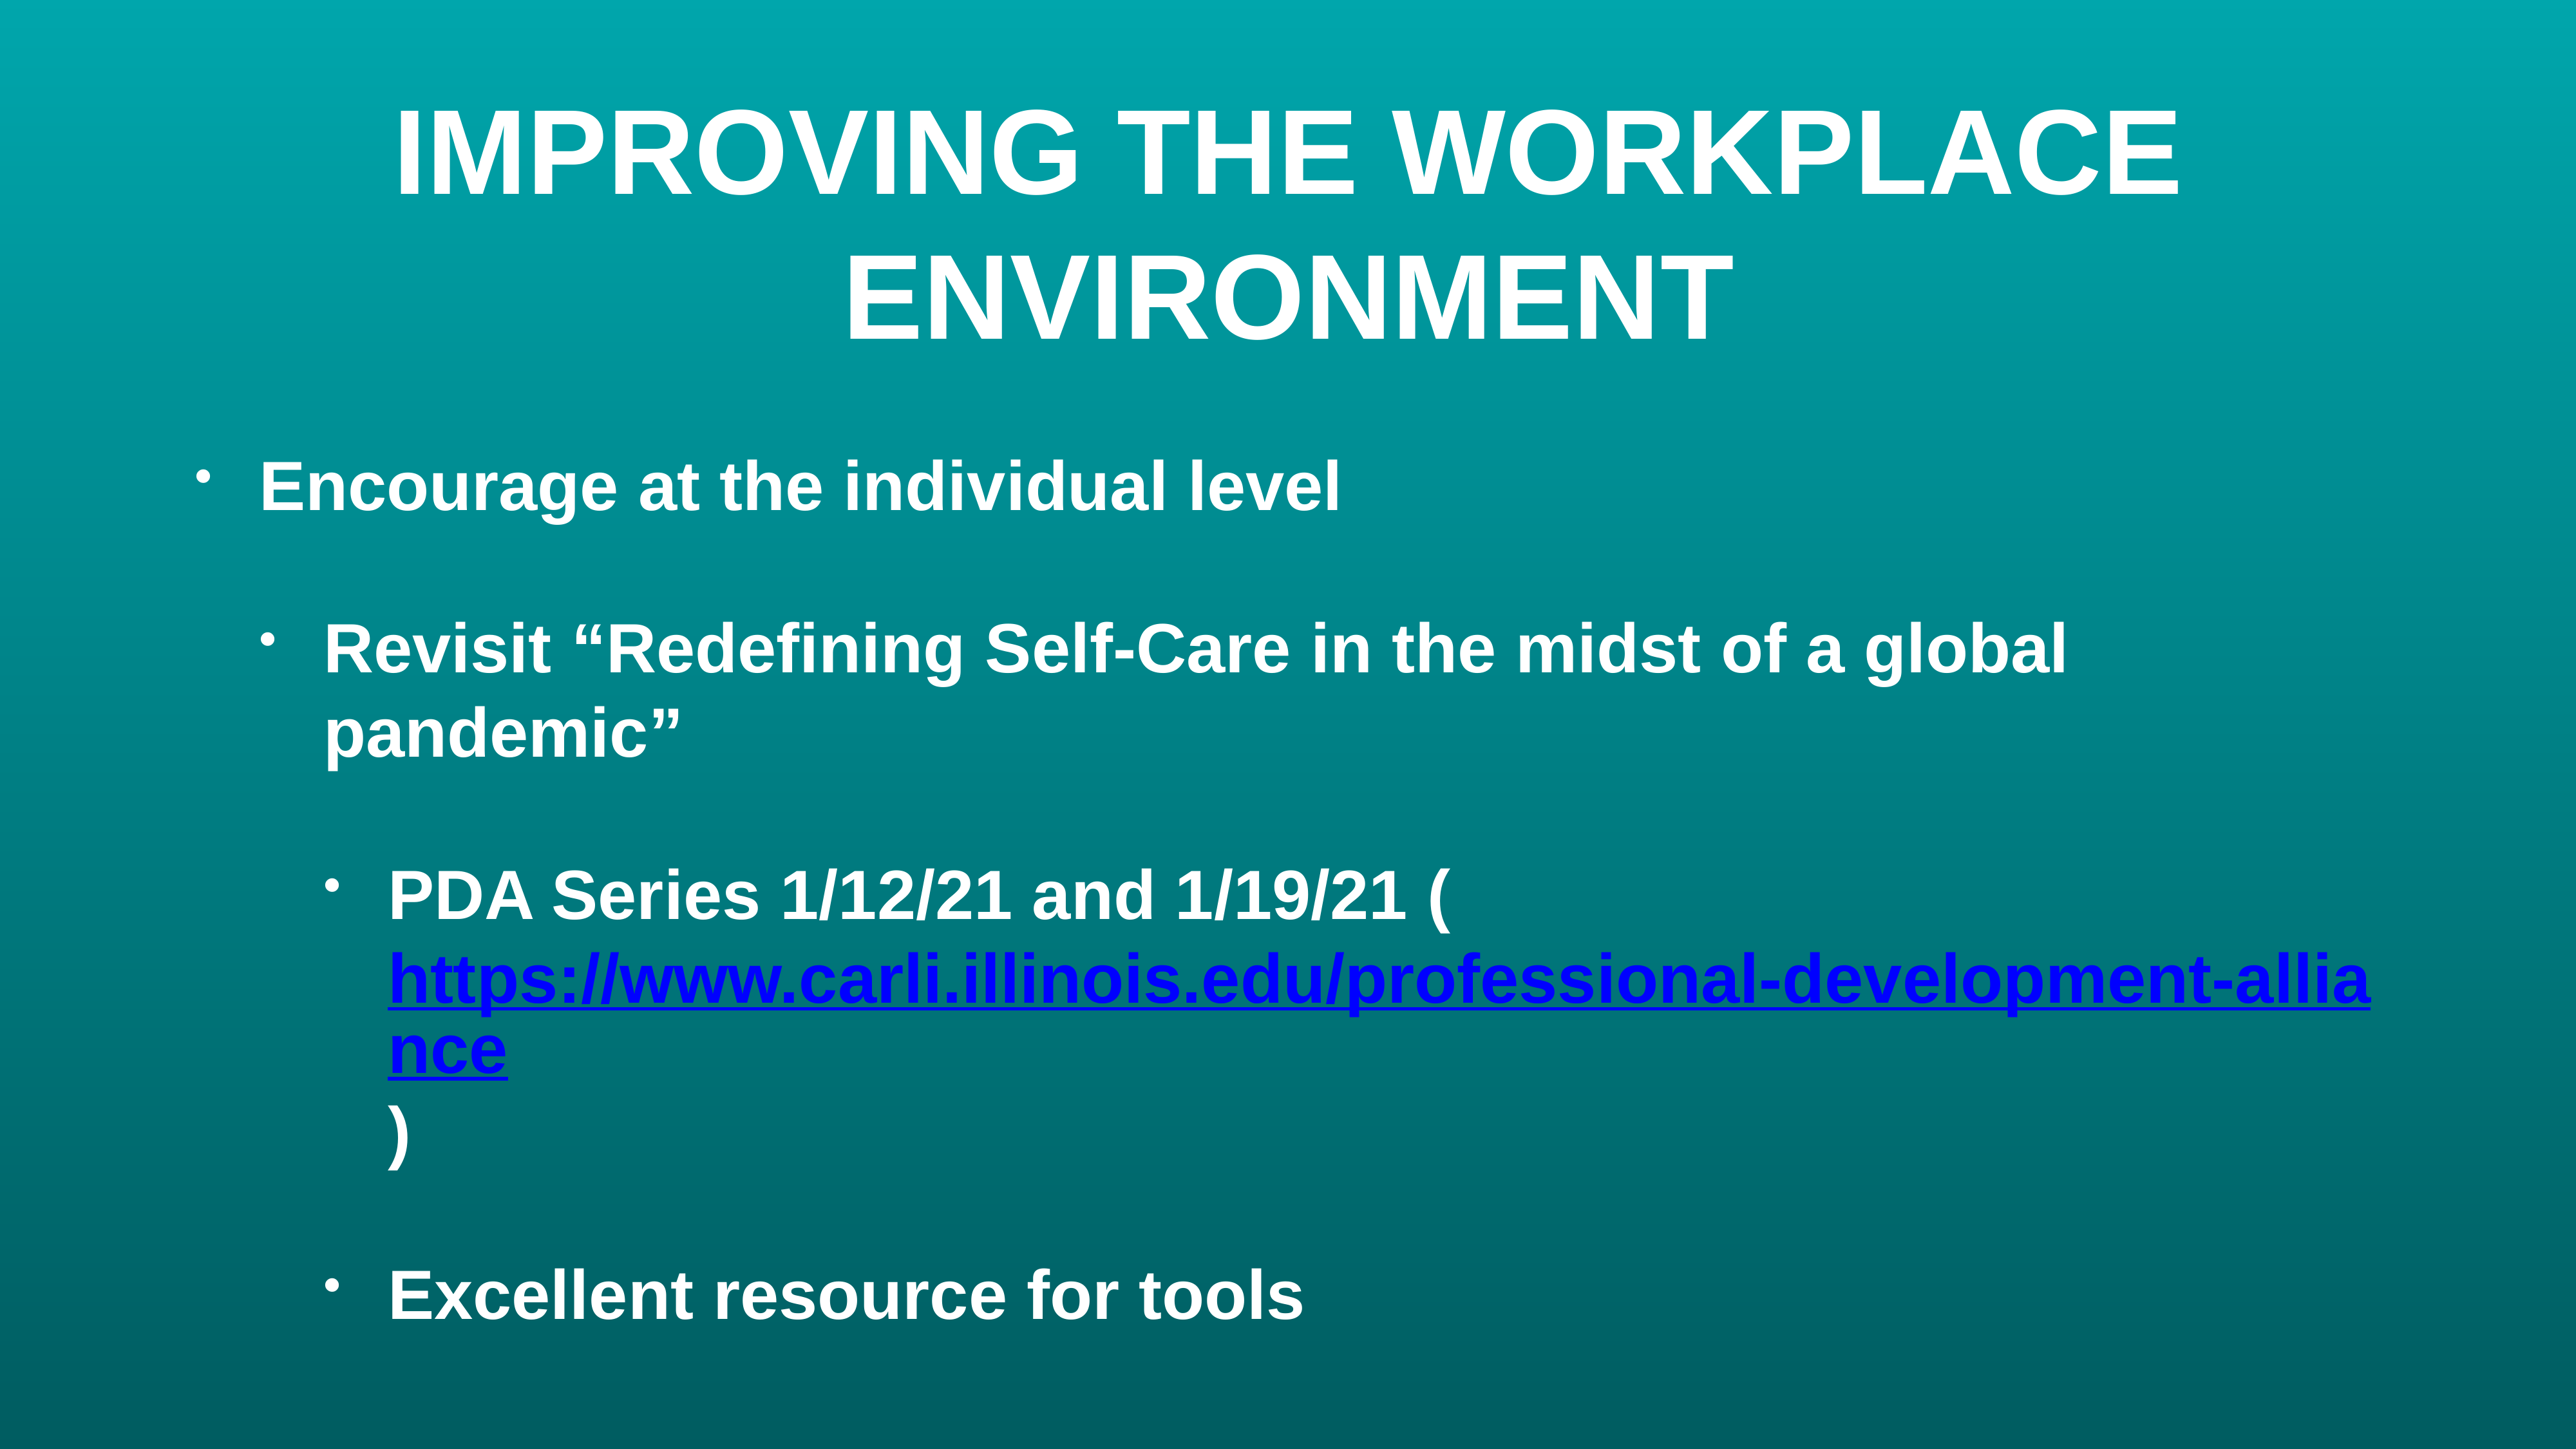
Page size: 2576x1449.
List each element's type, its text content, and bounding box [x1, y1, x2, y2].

title IMPROVING THE WORKPLACE ENVIRONMENT [189, 60, 2389, 376]
list Encourage at the individual level Revisit “Redefining Self-Care in the midst of a global pandemic” PDA Series 1/12/21 and 1/19/21 (https://www.carli.illinois.edu/professional-development-alliance) Excellent resource for tools [189, 384, 2389, 1320]
